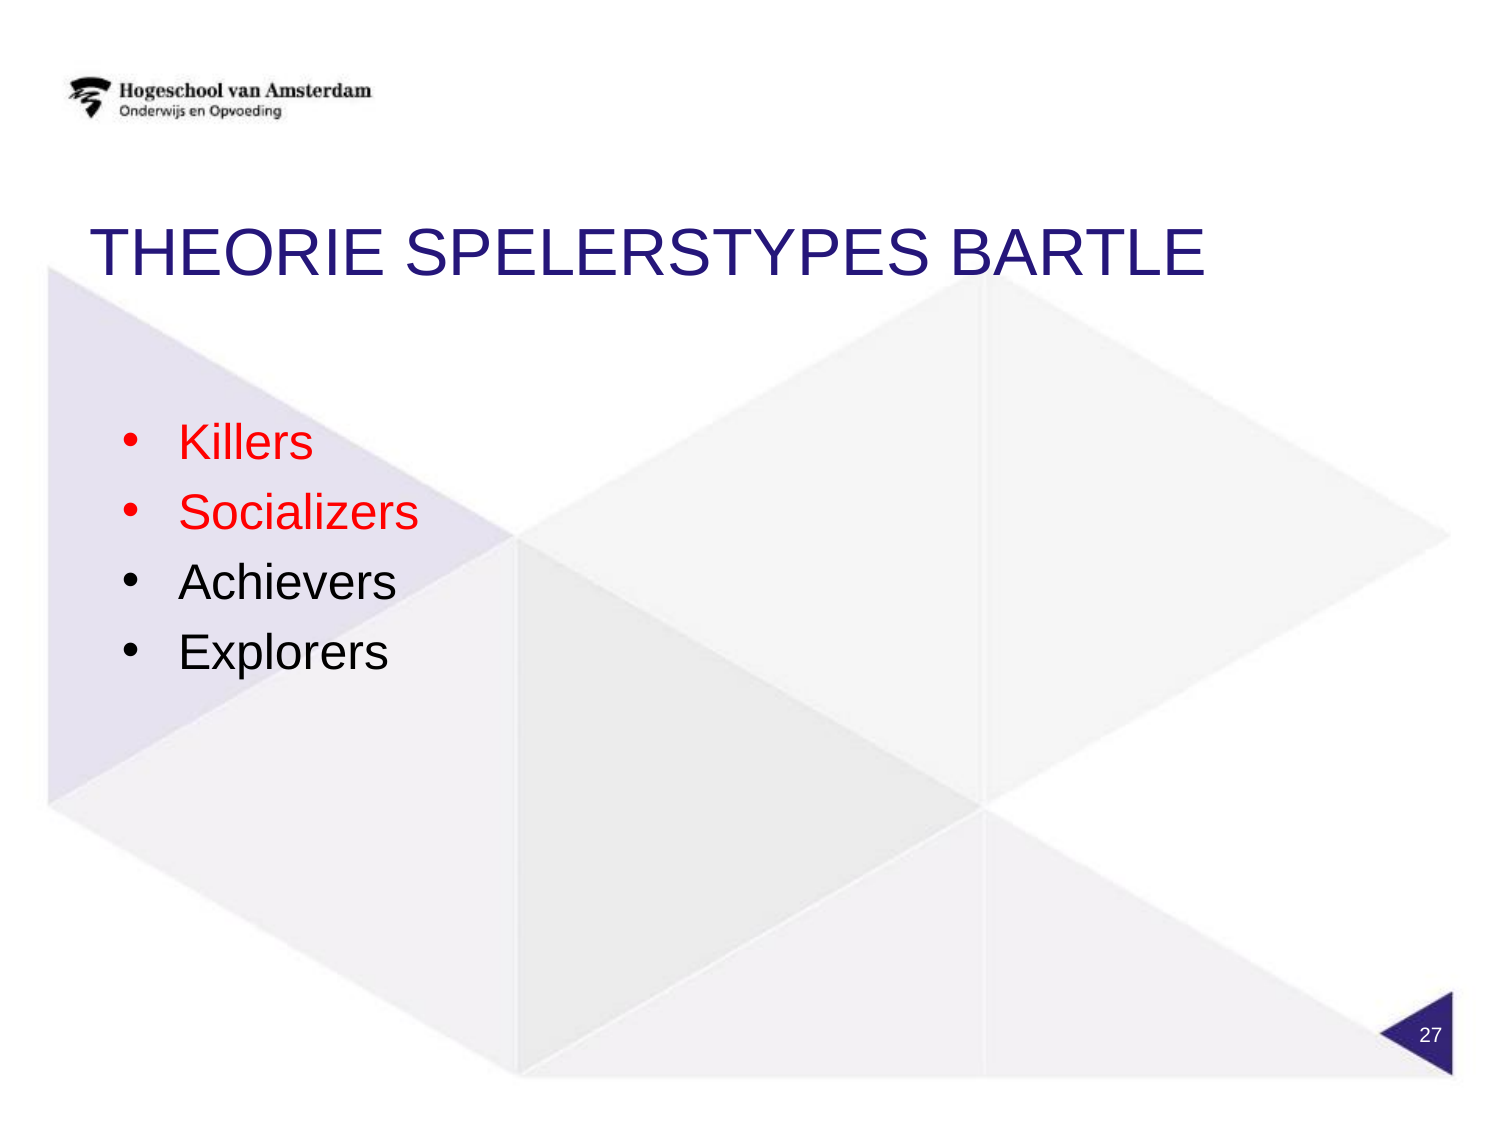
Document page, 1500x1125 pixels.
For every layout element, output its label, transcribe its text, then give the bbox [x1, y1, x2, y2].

text_box Killers Socializers Achievers Explorers [107, 401, 1457, 1065]
text_box 27 [1354, 1004, 1457, 1065]
text_box Theorie Spelerstypes Bartle [75, 154, 1425, 343]
picture [0, 0, 1500, 1125]
